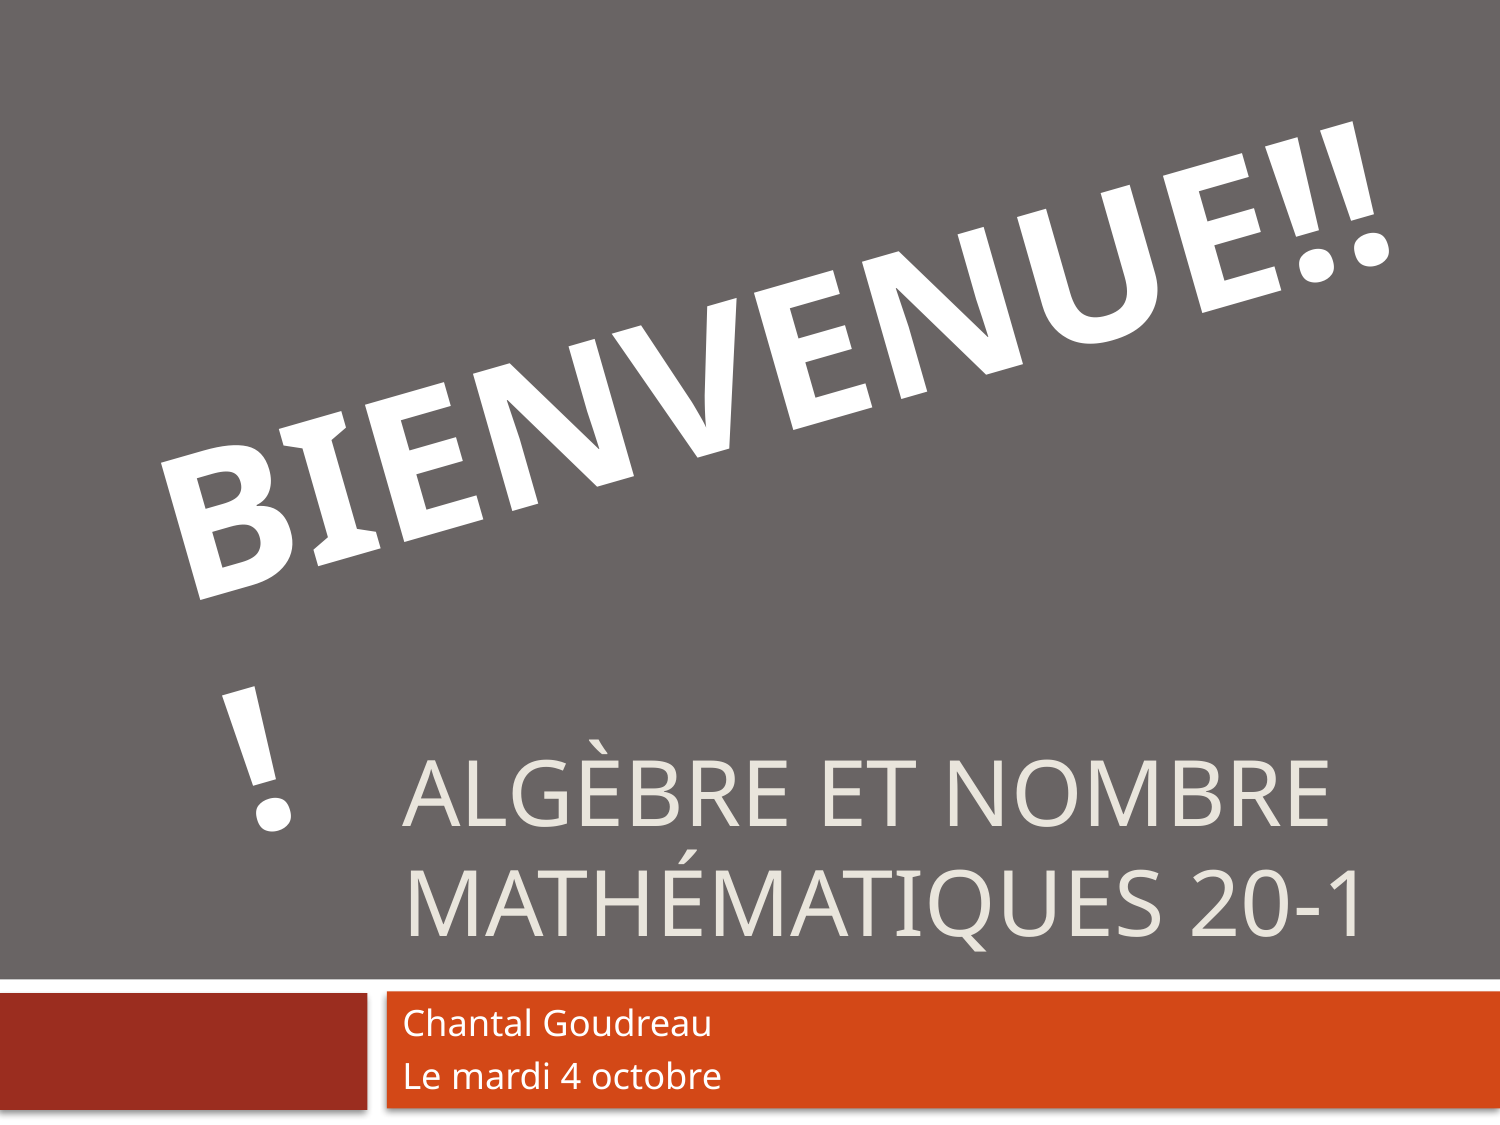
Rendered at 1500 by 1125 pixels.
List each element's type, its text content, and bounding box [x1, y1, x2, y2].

subtitle Chantal Goudreau Le mardi 4 octobre [387, 992, 1488, 1105]
title Algèbre et Nombre Mathématiques 20-1 [387, 662, 1450, 963]
text_box BIENVENUE!!! [112, 42, 1500, 886]
